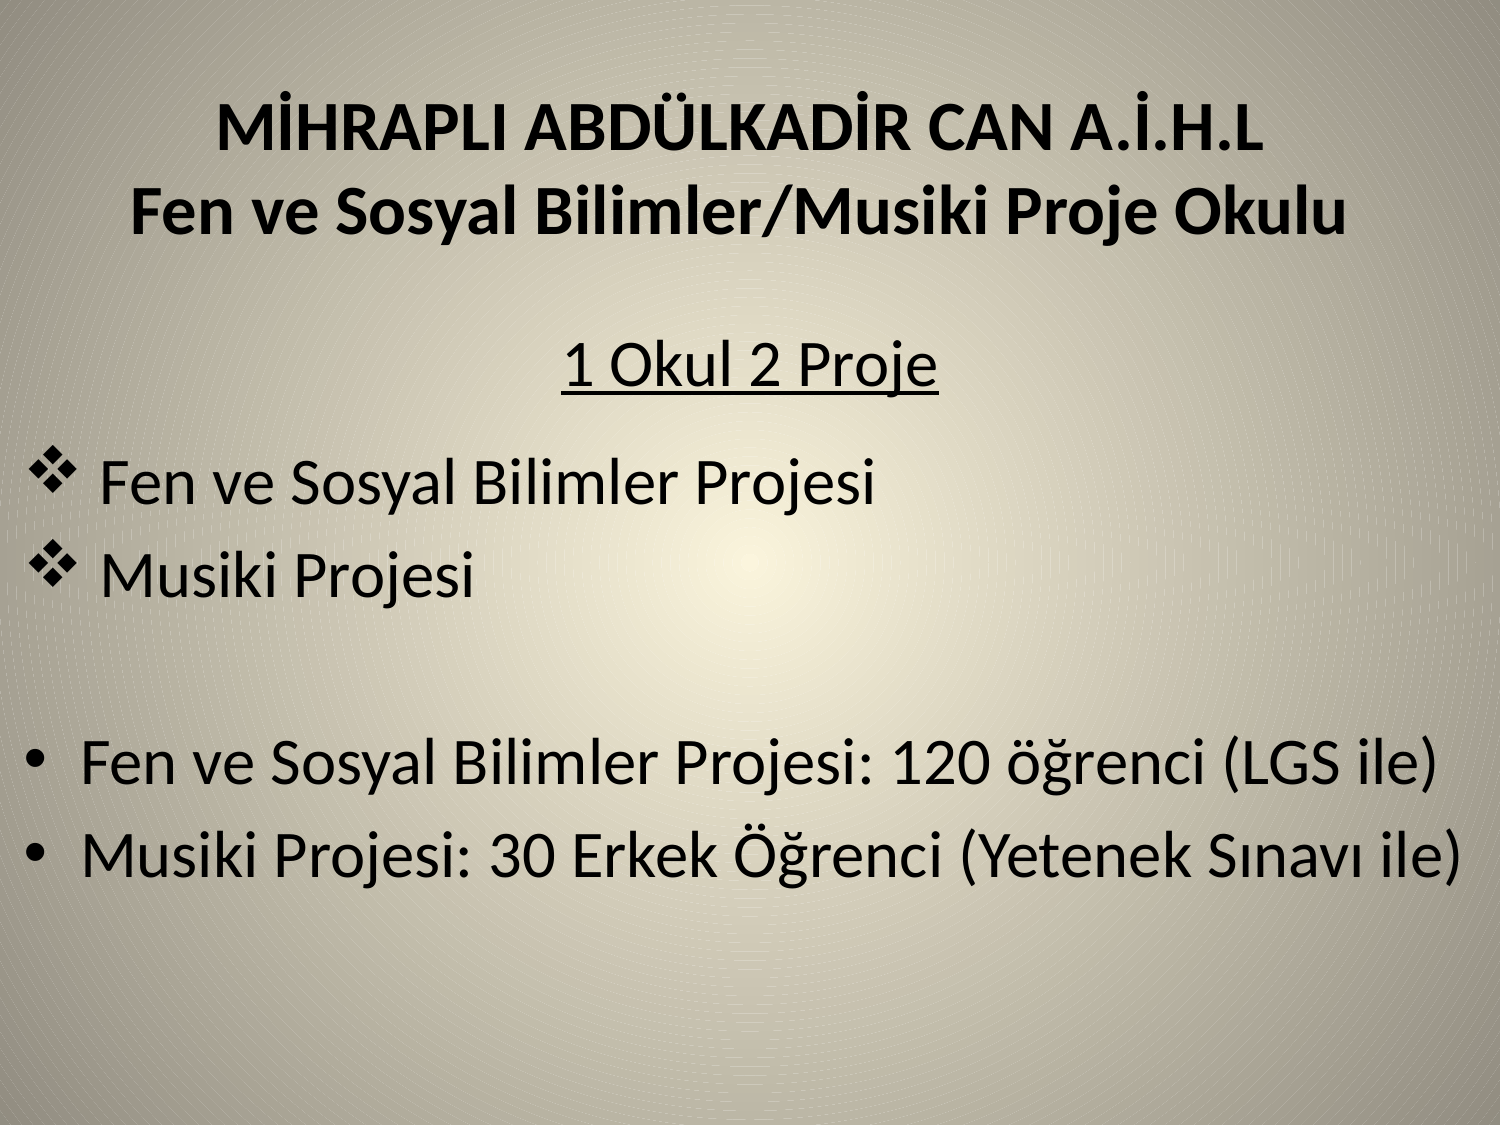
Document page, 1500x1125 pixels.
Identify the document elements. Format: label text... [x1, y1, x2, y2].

title MİHRAPLI ABDÜLKADİR CAN A.İ.H.L Fen ve Sosyal Bilimler/Musiki Proje Okulu [0, 70, 1482, 259]
list 1 Okul 2 Proje Fen ve Sosyal Bilimler Projesi Musiki Projesi Fen ve Sosyal Bilimler Projesi: 120 öğrenci (LGS ile) Musiki Projesi: 30 Erkek Öğrenci (Yetenek Sınavı ile) [8, 311, 1492, 1055]
